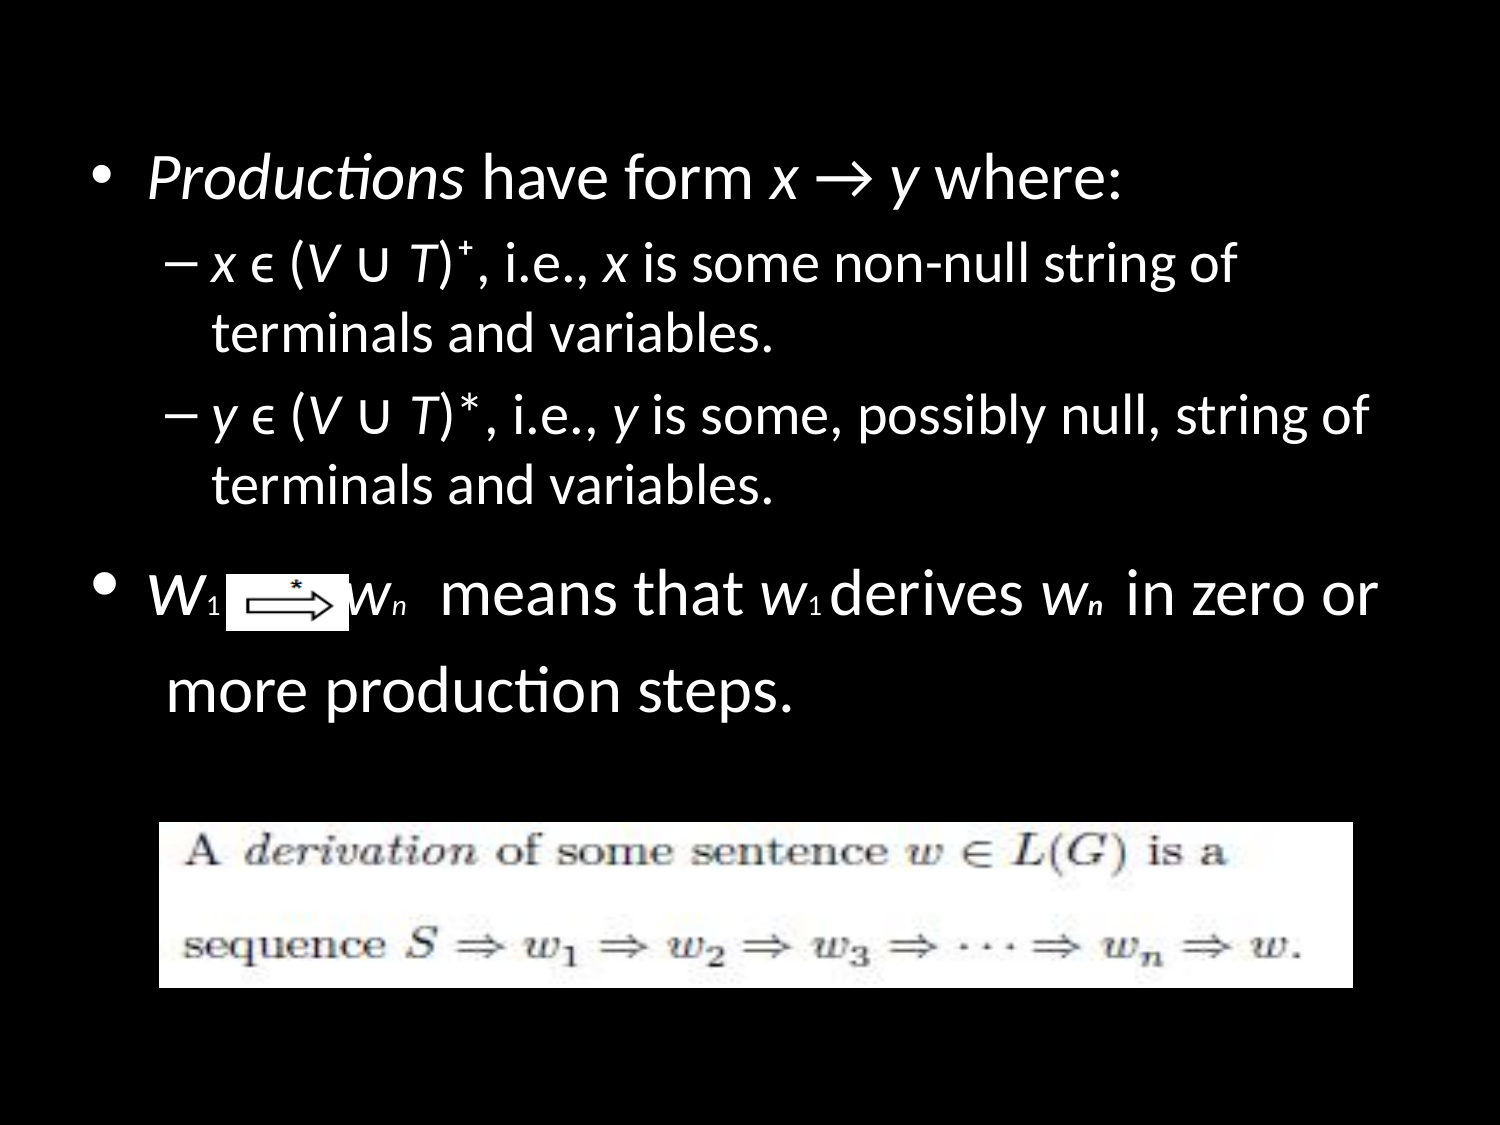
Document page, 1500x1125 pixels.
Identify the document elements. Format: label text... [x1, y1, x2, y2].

picture [159, 822, 1353, 988]
picture [226, 574, 349, 631]
list Productions have form x → y where: x ϵ (V ∪ T)⁺, i.e., x is some non-null string of terminals and variables. y ϵ (V ∪ T)*, i.e., y is some, possibly null, string of terminals and variables. w1 wn means that w1 derives wn in zero or more production steps. [75, 125, 1425, 1005]
